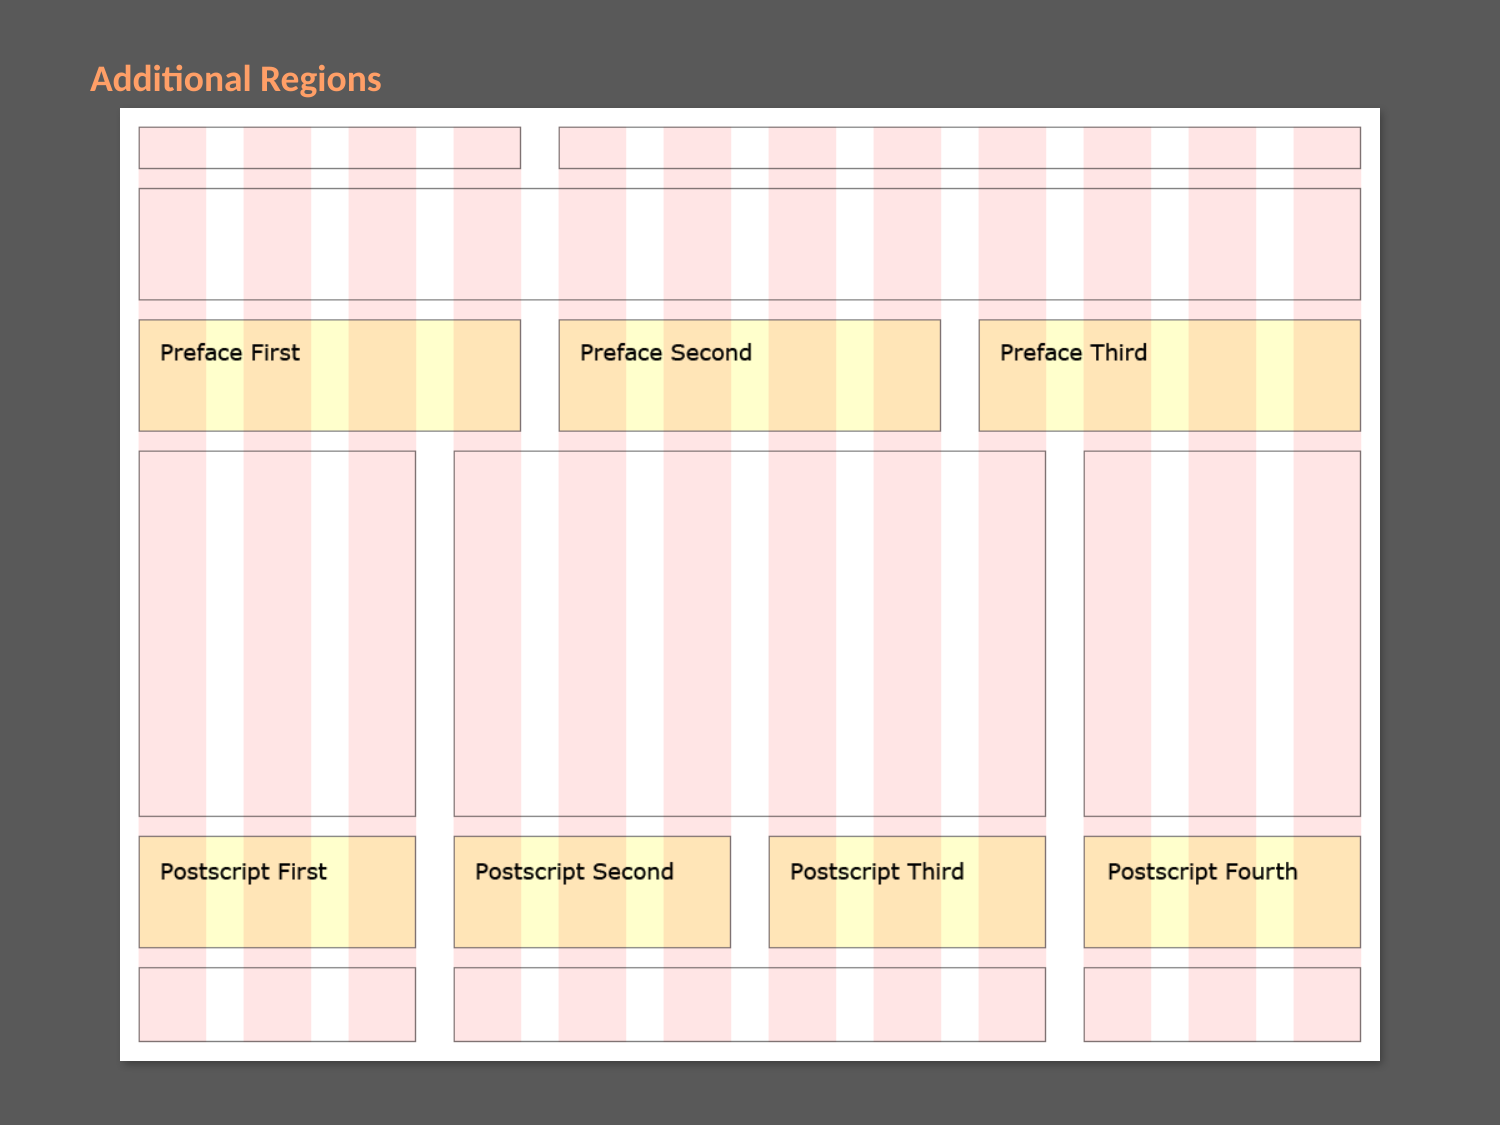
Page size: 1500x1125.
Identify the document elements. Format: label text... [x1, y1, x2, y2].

picture [119, 108, 1381, 1062]
title Additional Regions [75, 45, 1425, 109]
